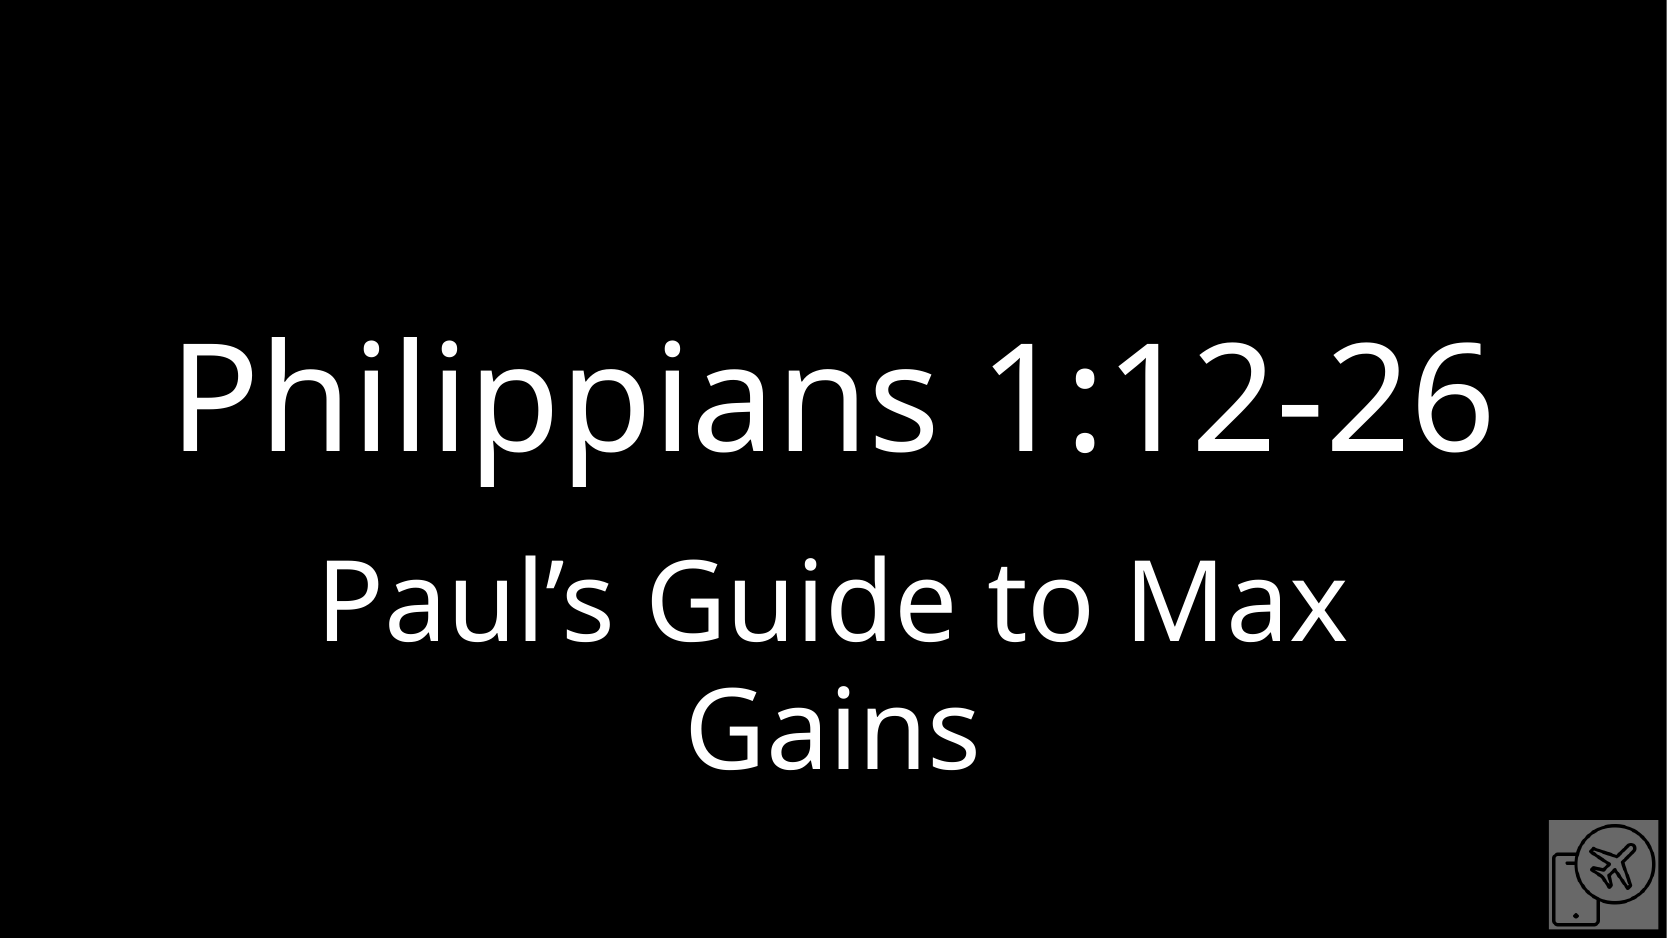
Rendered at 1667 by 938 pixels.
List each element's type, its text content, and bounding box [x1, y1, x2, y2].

picture [1548, 820, 1659, 930]
title Philippians 1:12-26 [138, 290, 1528, 493]
subtitle Paul’s Guide to Max Gains [152, 530, 1515, 772]
